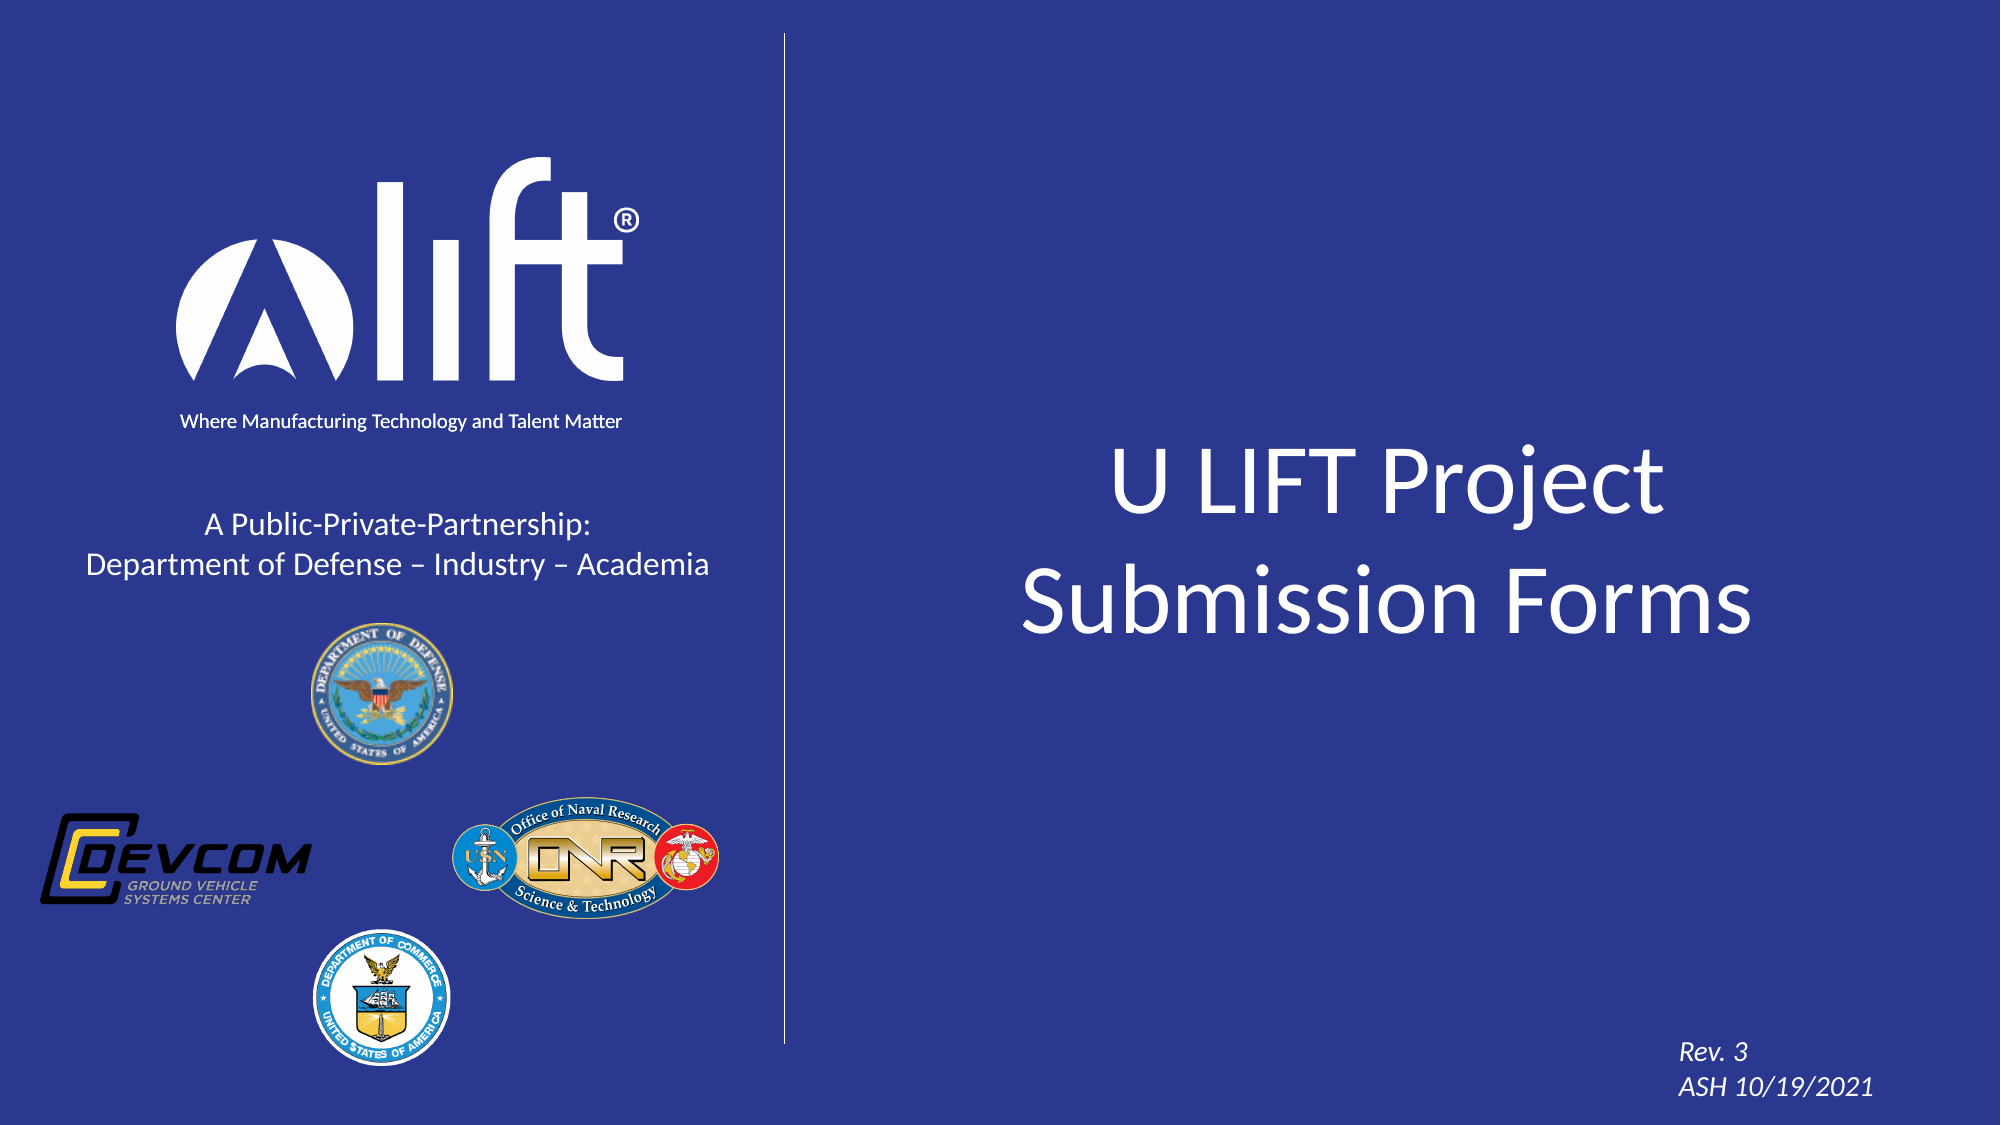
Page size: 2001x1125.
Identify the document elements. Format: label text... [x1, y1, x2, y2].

picture [35, 810, 312, 907]
text_box Rev. 3 ASH 10/19/2021 [1663, 1024, 1924, 1110]
text_box U LIFT Project Submission Forms [887, 406, 1888, 661]
picture [311, 623, 453, 765]
picture [176, 157, 639, 381]
picture [312, 927, 453, 1068]
picture [452, 797, 719, 919]
